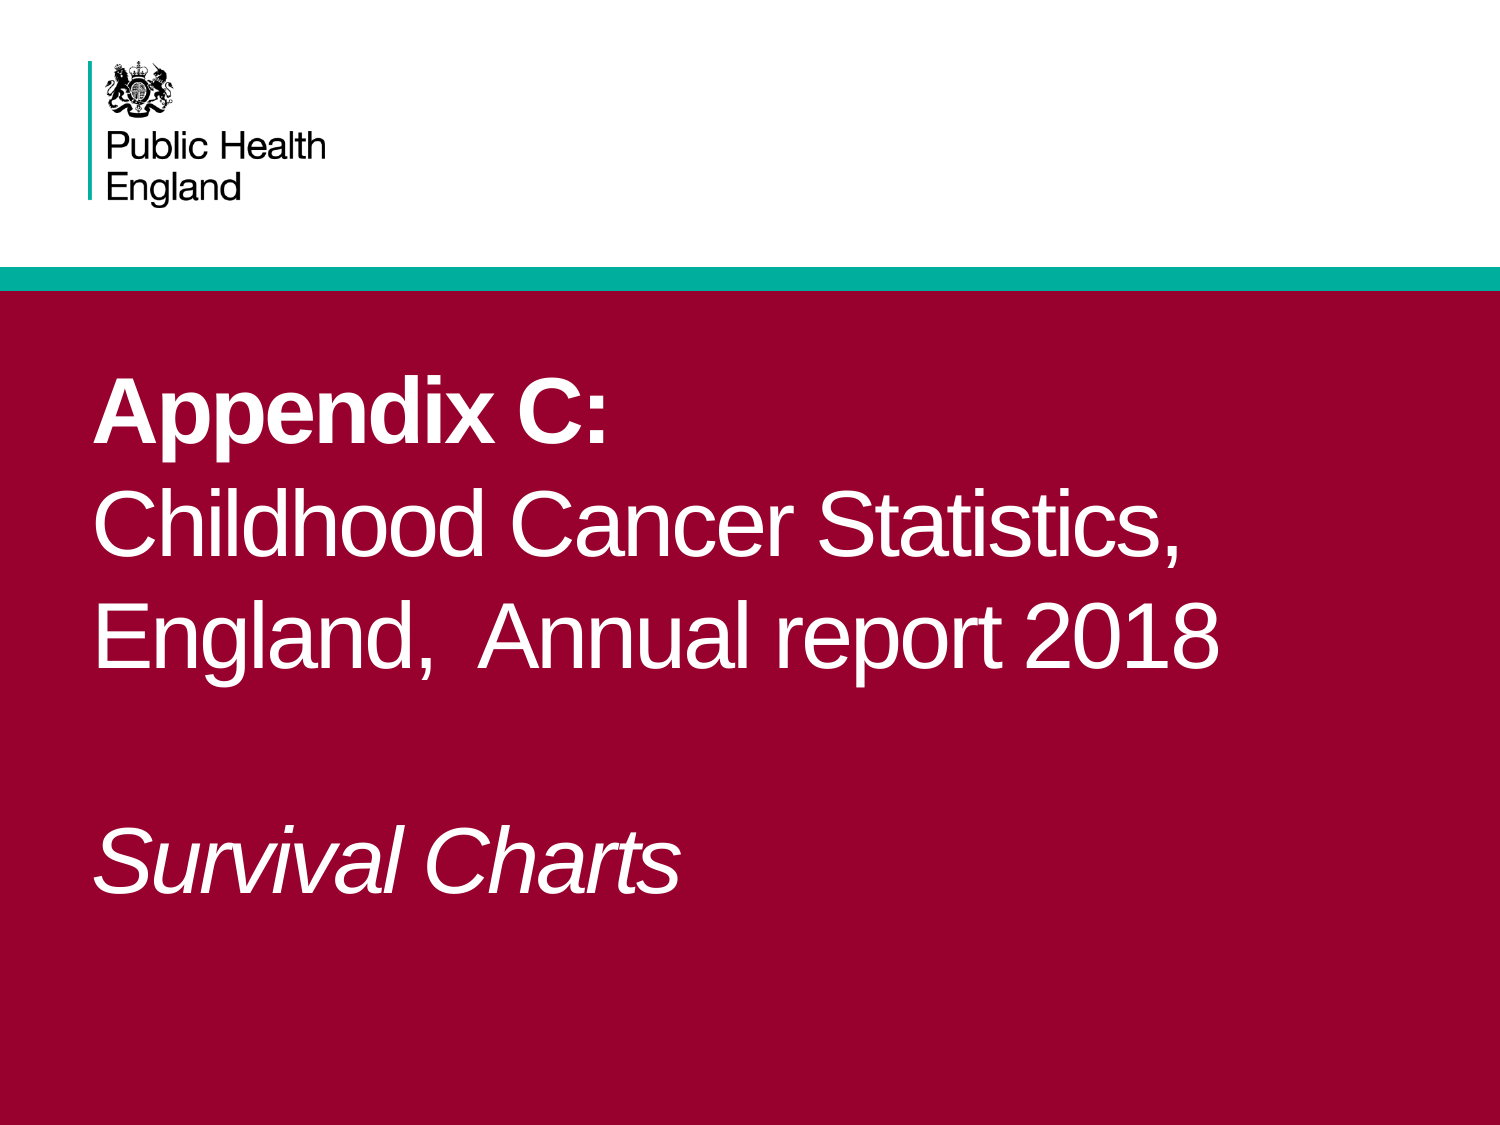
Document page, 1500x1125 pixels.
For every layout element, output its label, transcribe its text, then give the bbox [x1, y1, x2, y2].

title Appendix C: Childhood Cancer Statistics, England, Annual report 2018 Survival Charts [91, 349, 1344, 622]
picture [88, 61, 325, 208]
